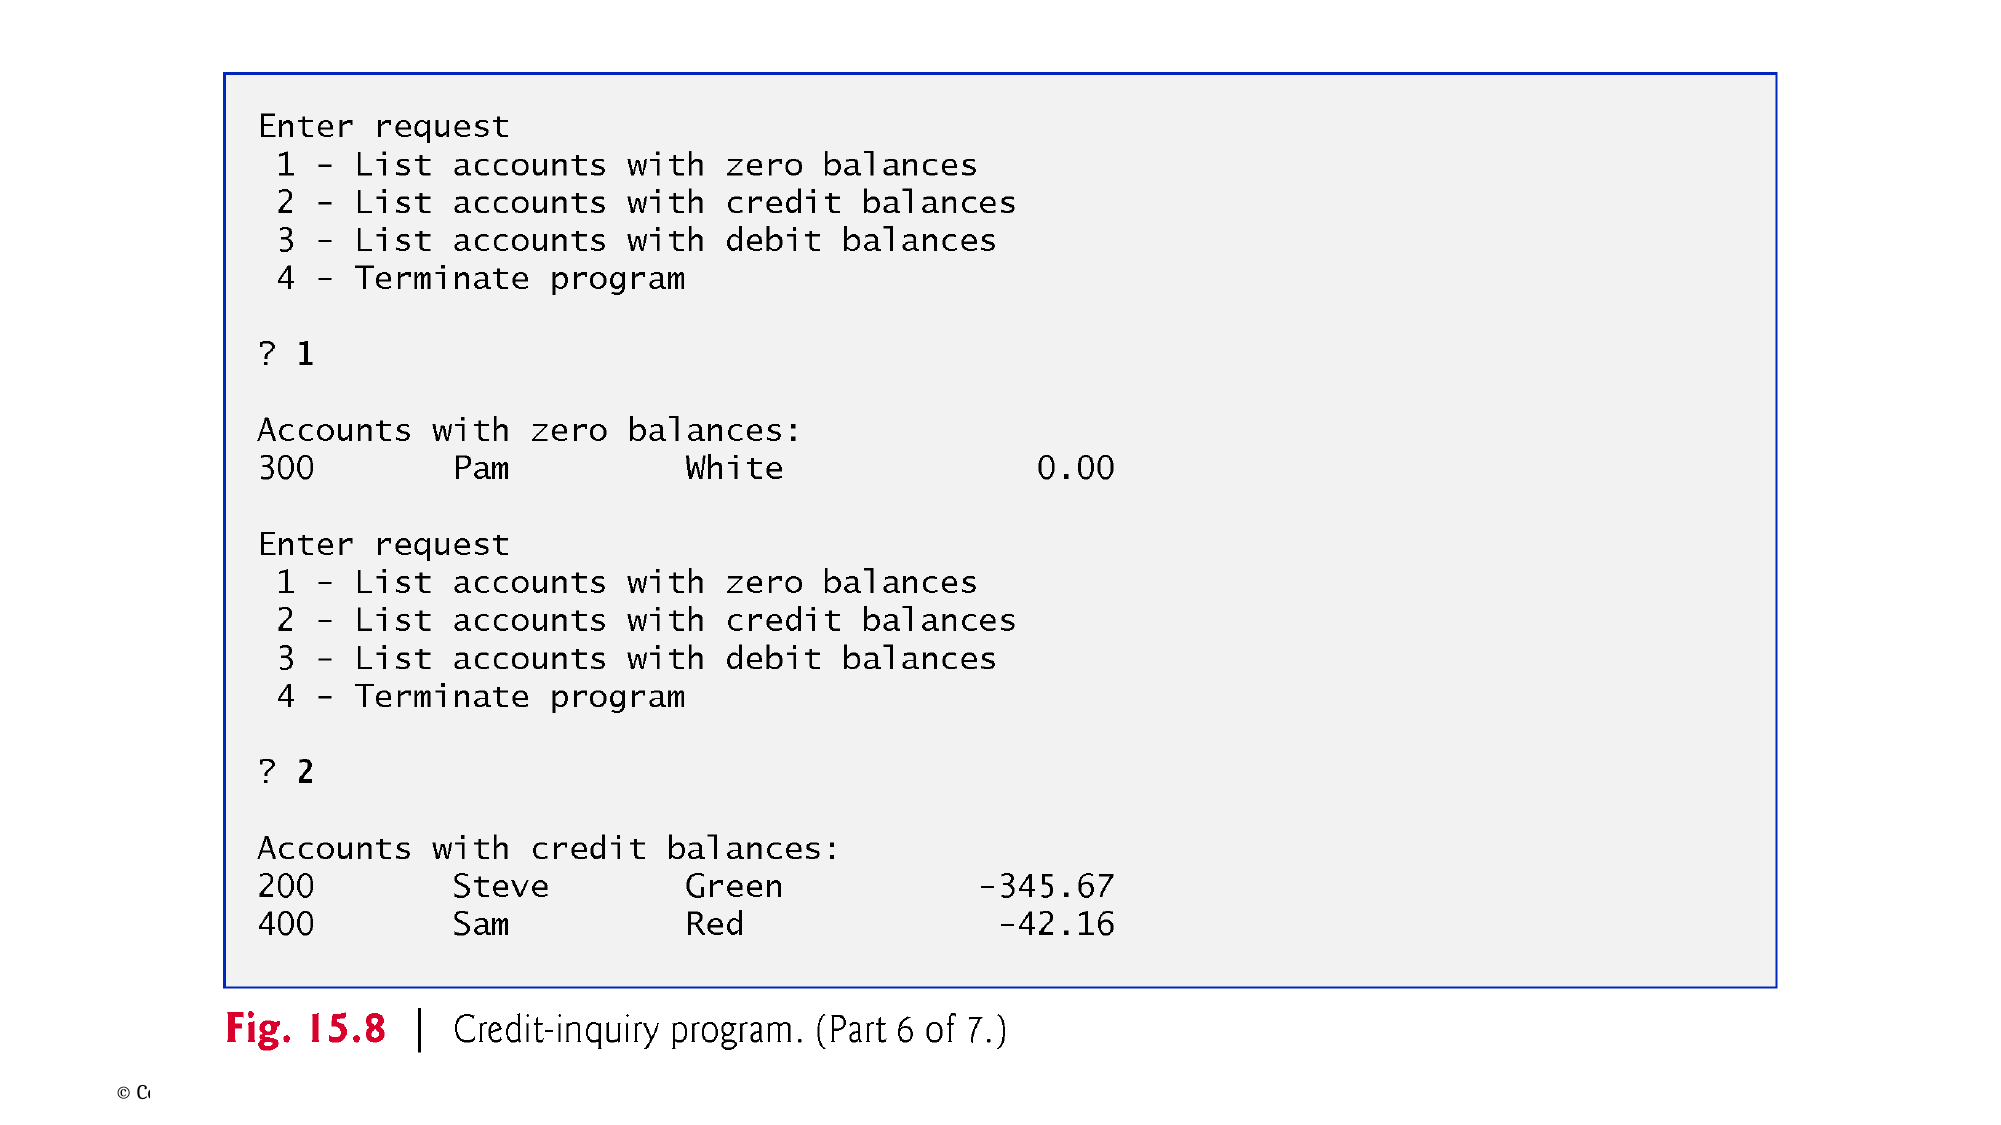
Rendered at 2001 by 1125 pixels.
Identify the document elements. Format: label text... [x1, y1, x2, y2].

picture [150, 0, 1850, 1125]
footer © Copyright 1992-2018 by Pearson Education, Inc. All Rights Reserved. [99, 1051, 143, 1112]
